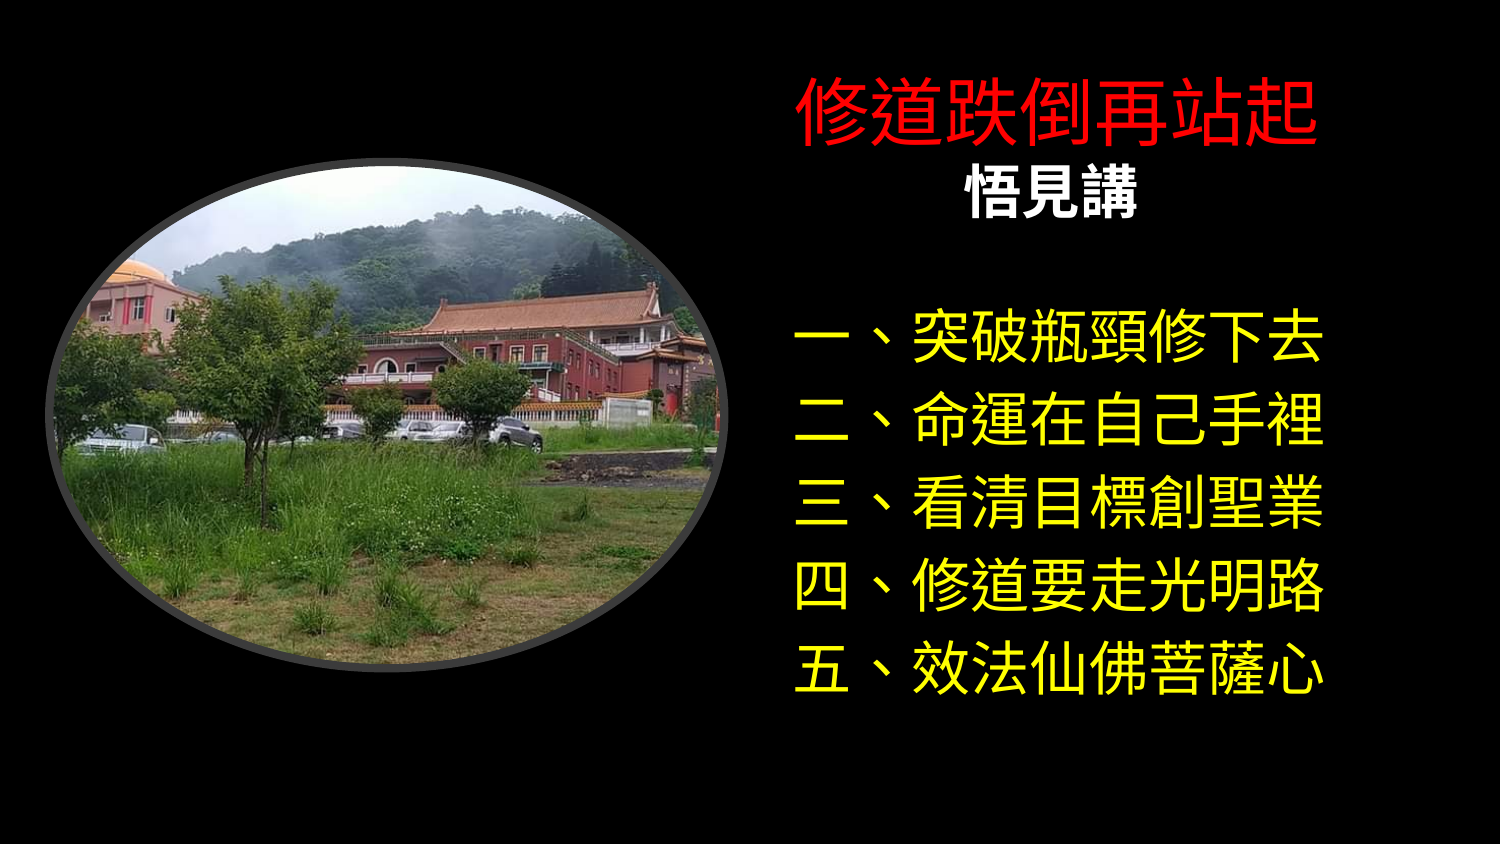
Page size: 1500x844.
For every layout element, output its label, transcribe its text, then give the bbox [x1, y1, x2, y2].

picture [48, 161, 725, 669]
list 一、突破瓶頸修下去 二、命運在自己手裡 三、看清目標創聖業 四、修道要走光明路 五、效法仙佛菩薩心 [785, 291, 1461, 718]
title 修道跌倒再站起 悟見講 [787, 43, 1400, 233]
